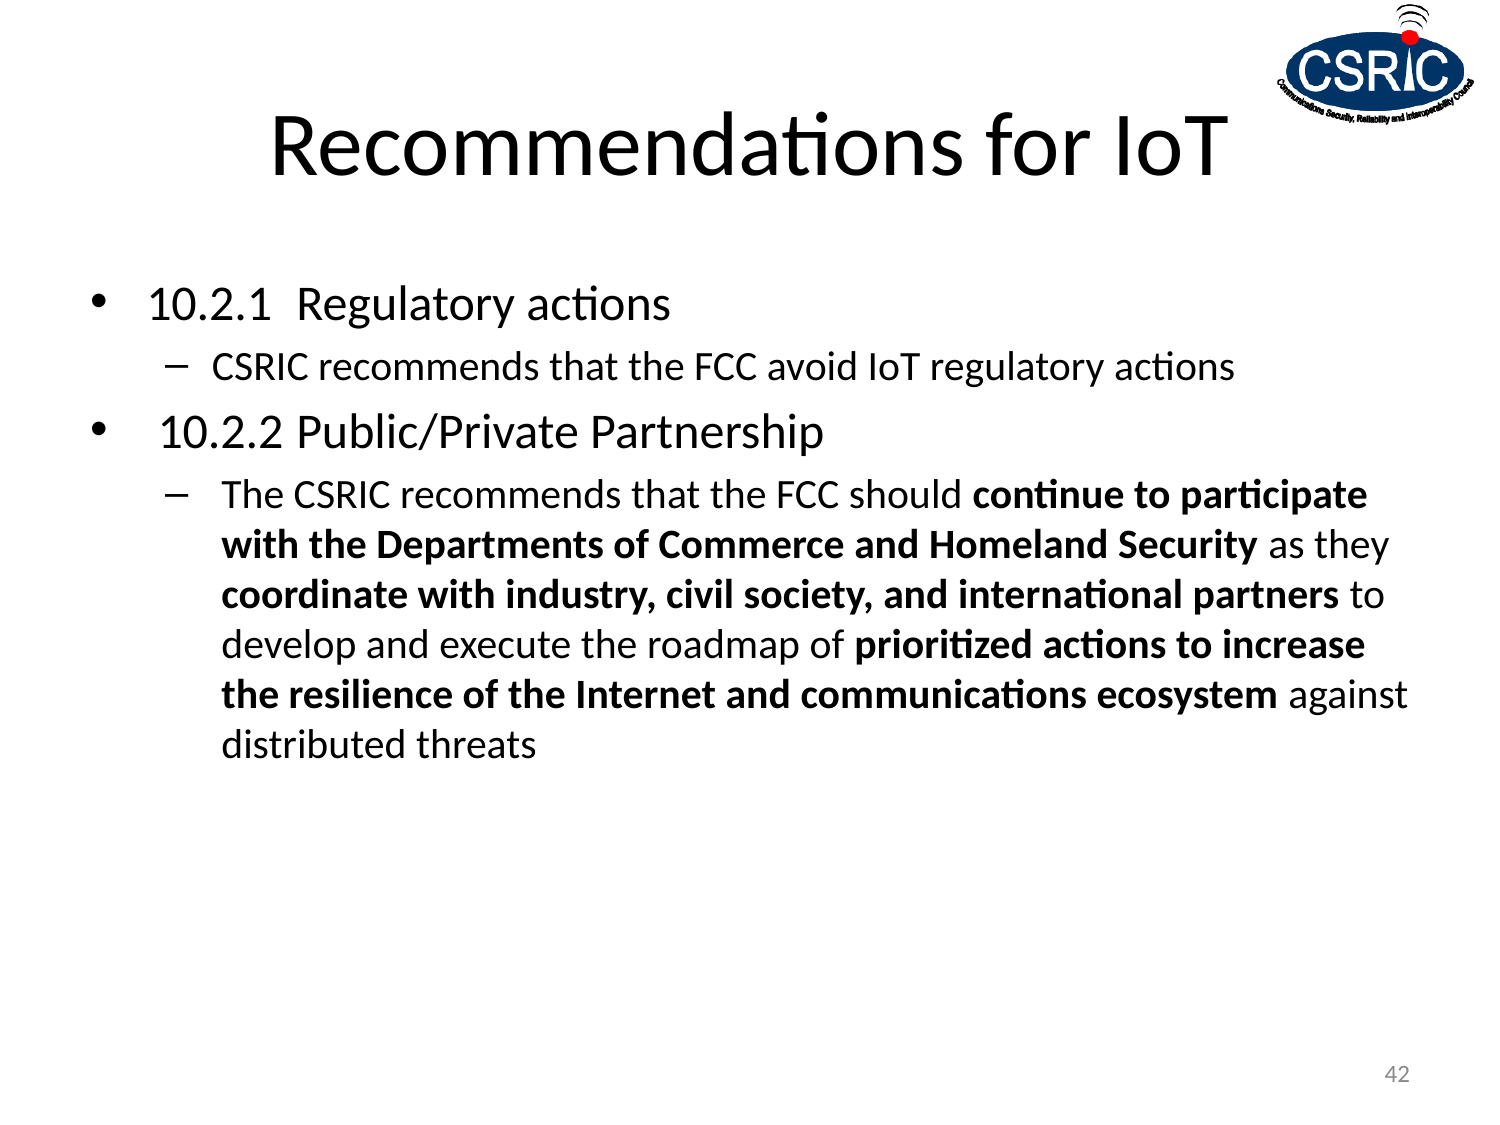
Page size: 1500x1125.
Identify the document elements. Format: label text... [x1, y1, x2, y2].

list 10.2.1 Regulatory actions CSRIC recommends that the FCC avoid IoT regulatory actions 10.2.2 Public/Private Partnership The CSRIC recommends that the FCC should continue to participate with the Departments of Commerce and Homeland Security as they coordinate with industry, civil society, and international partners to develop and execute the roadmap of prioritized actions to increase the resilience of the Internet and communications ecosystem against distributed threats [75, 262, 1425, 1005]
title Recommendations for IoT [75, 45, 1425, 233]
picture [1272, 0, 1479, 127]
slide_number 42 [1074, 1042, 1425, 1103]
